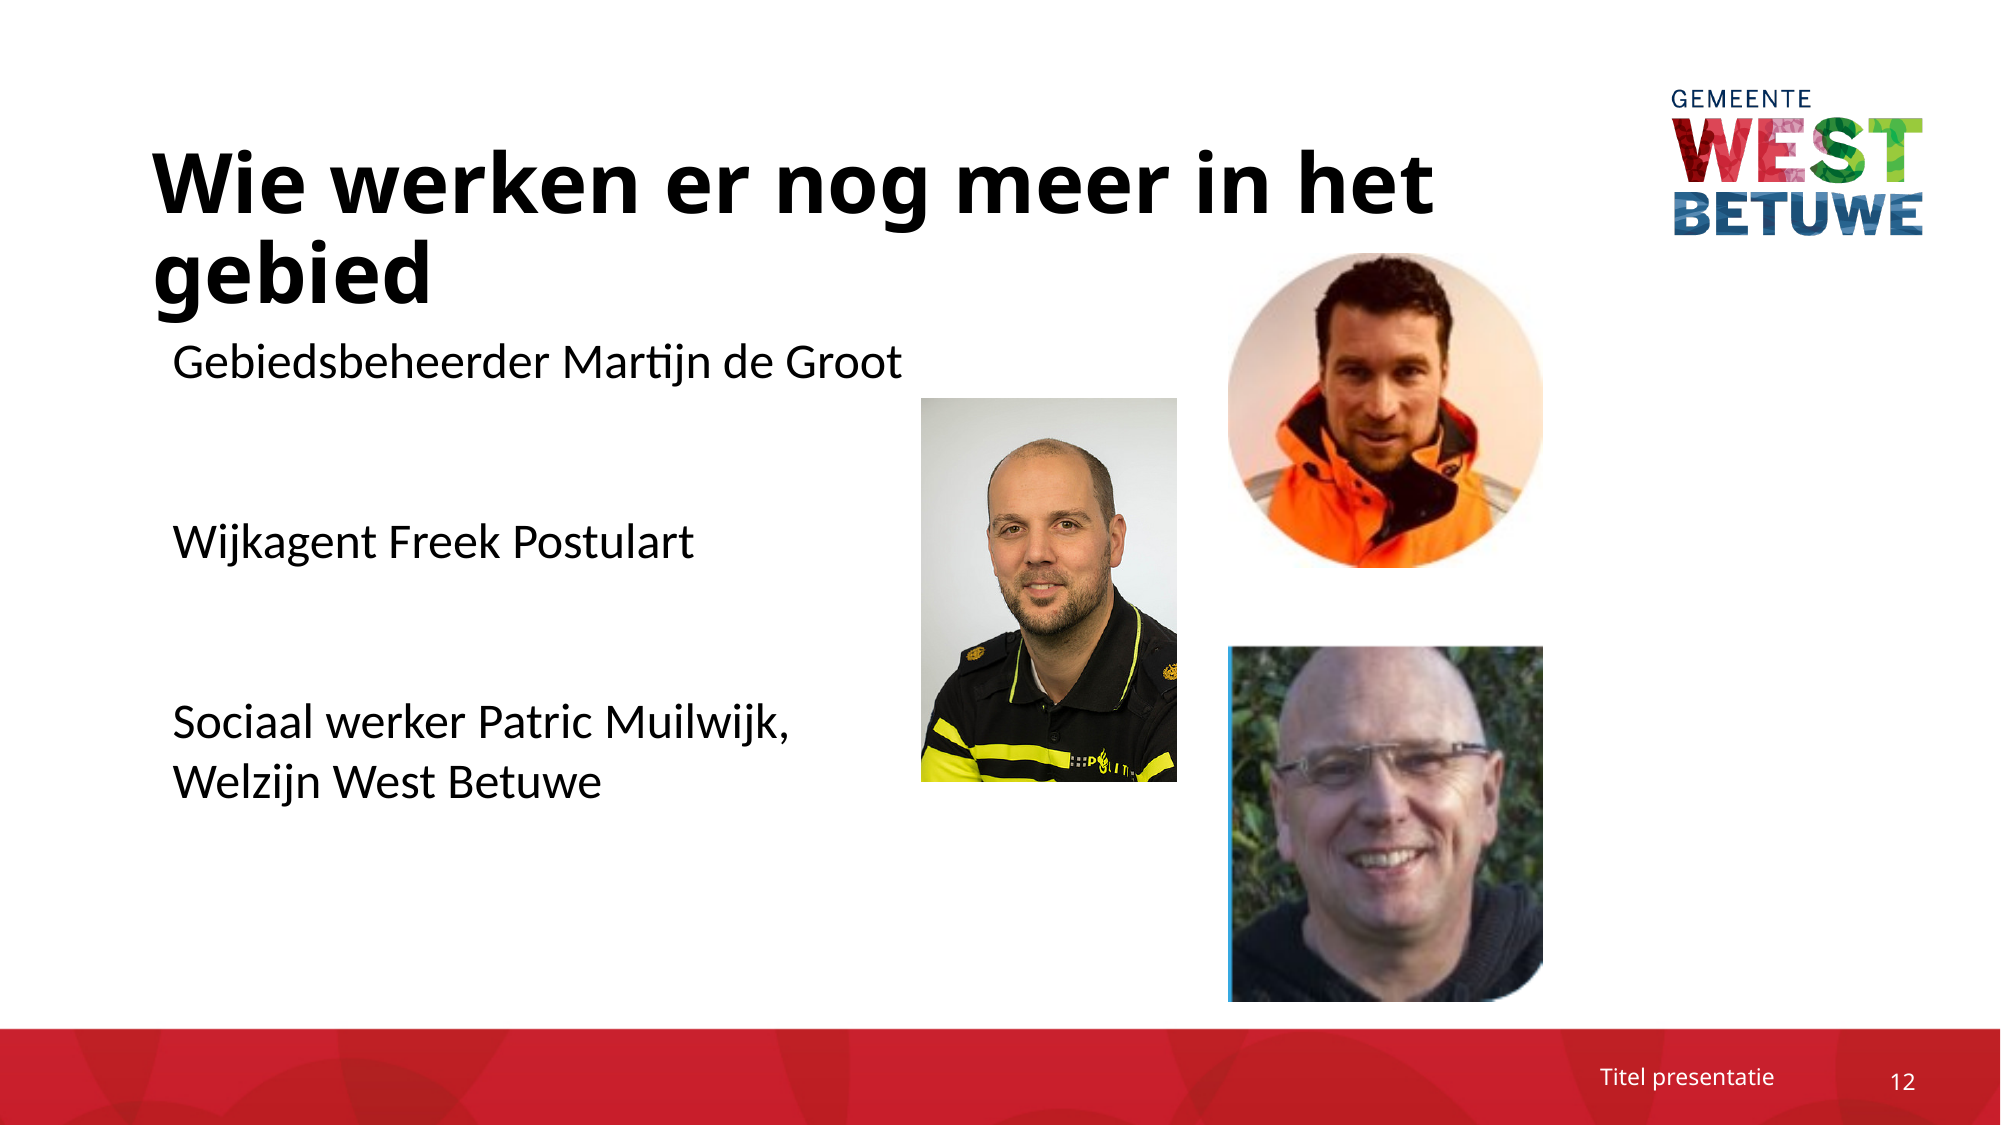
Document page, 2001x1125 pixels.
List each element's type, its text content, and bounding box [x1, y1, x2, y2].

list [1228, 253, 1543, 568]
title Wie werken er nog meer in het gebied [137, 134, 1637, 260]
text_box Gebiedsbeheerder Martijn de Groot Wijkagent Freek Postulart Sociaal werker Patric Muilwijk, Welzijn West Betuwe [157, 321, 1500, 817]
footer Titel presentatie [1115, 1047, 1791, 1108]
picture [0, 0, 2001, 1125]
